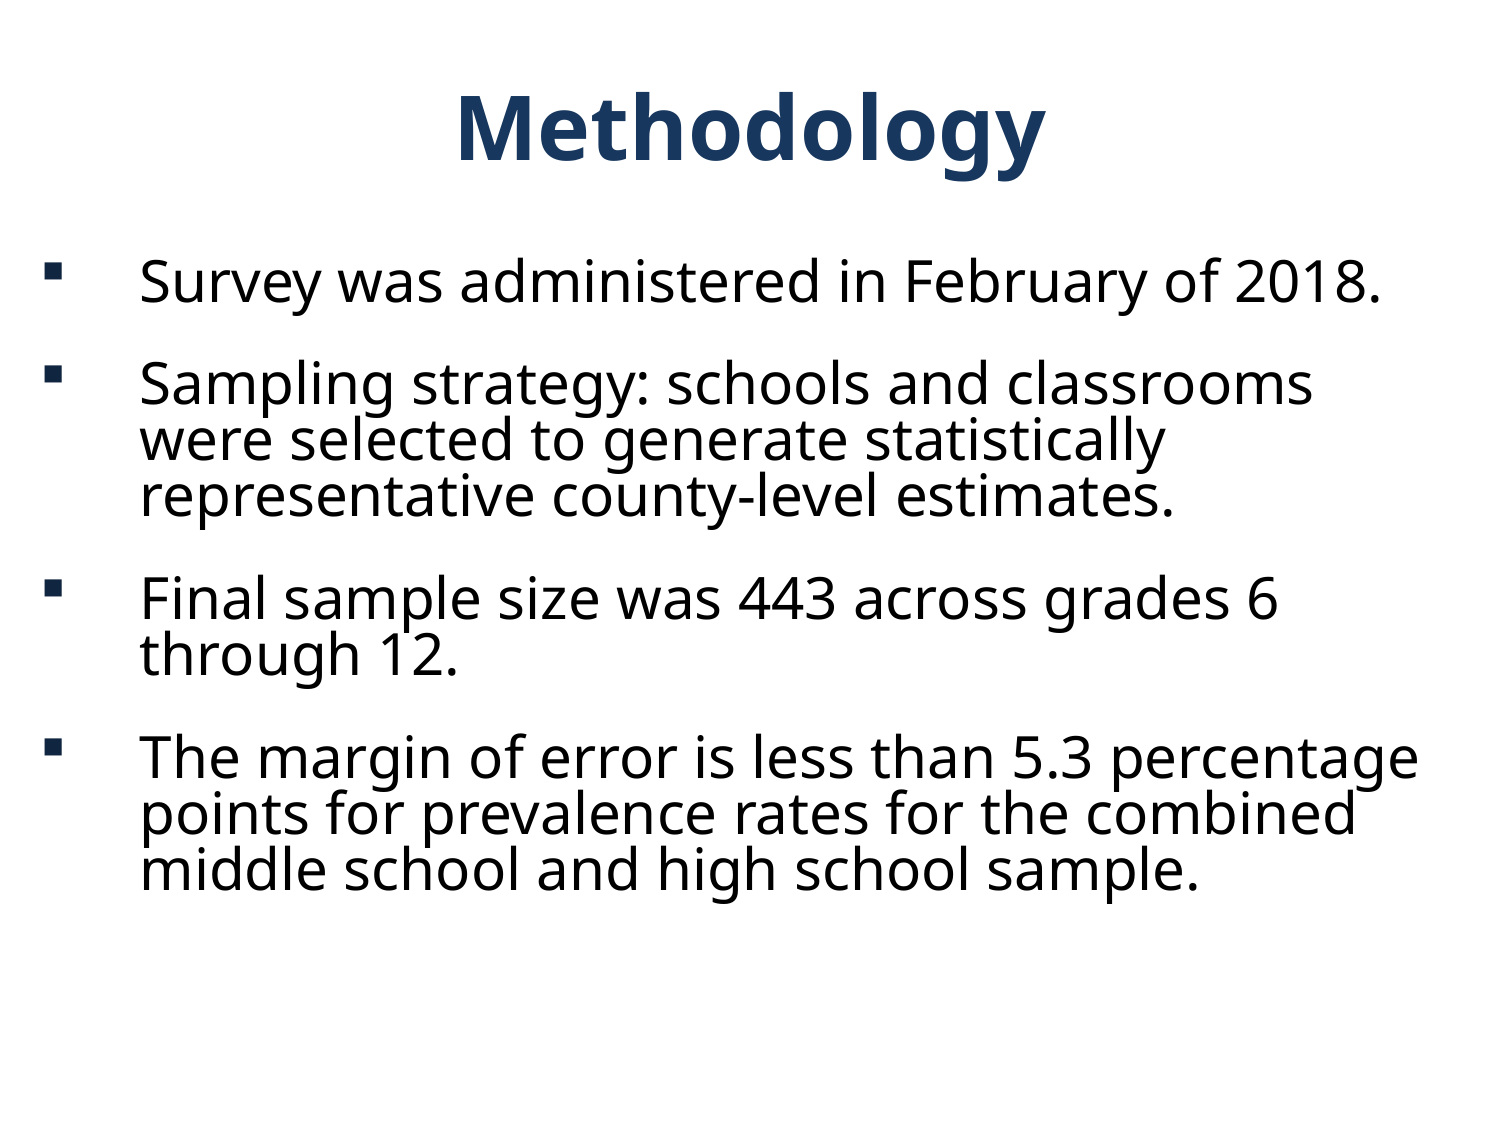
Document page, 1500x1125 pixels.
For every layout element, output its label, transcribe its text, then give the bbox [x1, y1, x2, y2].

text_box Methodology [37, 75, 1463, 187]
text_box Survey was administered in February of 2018. Sampling strategy: schools and classrooms were selected to generate statistically representative county-level estimates. Final sample size was 443 across grades 6 through 12. The margin of error is less than 5.3 percentage points for prevalence rates for the combined middle school and high school sample. [24, 249, 1475, 975]
